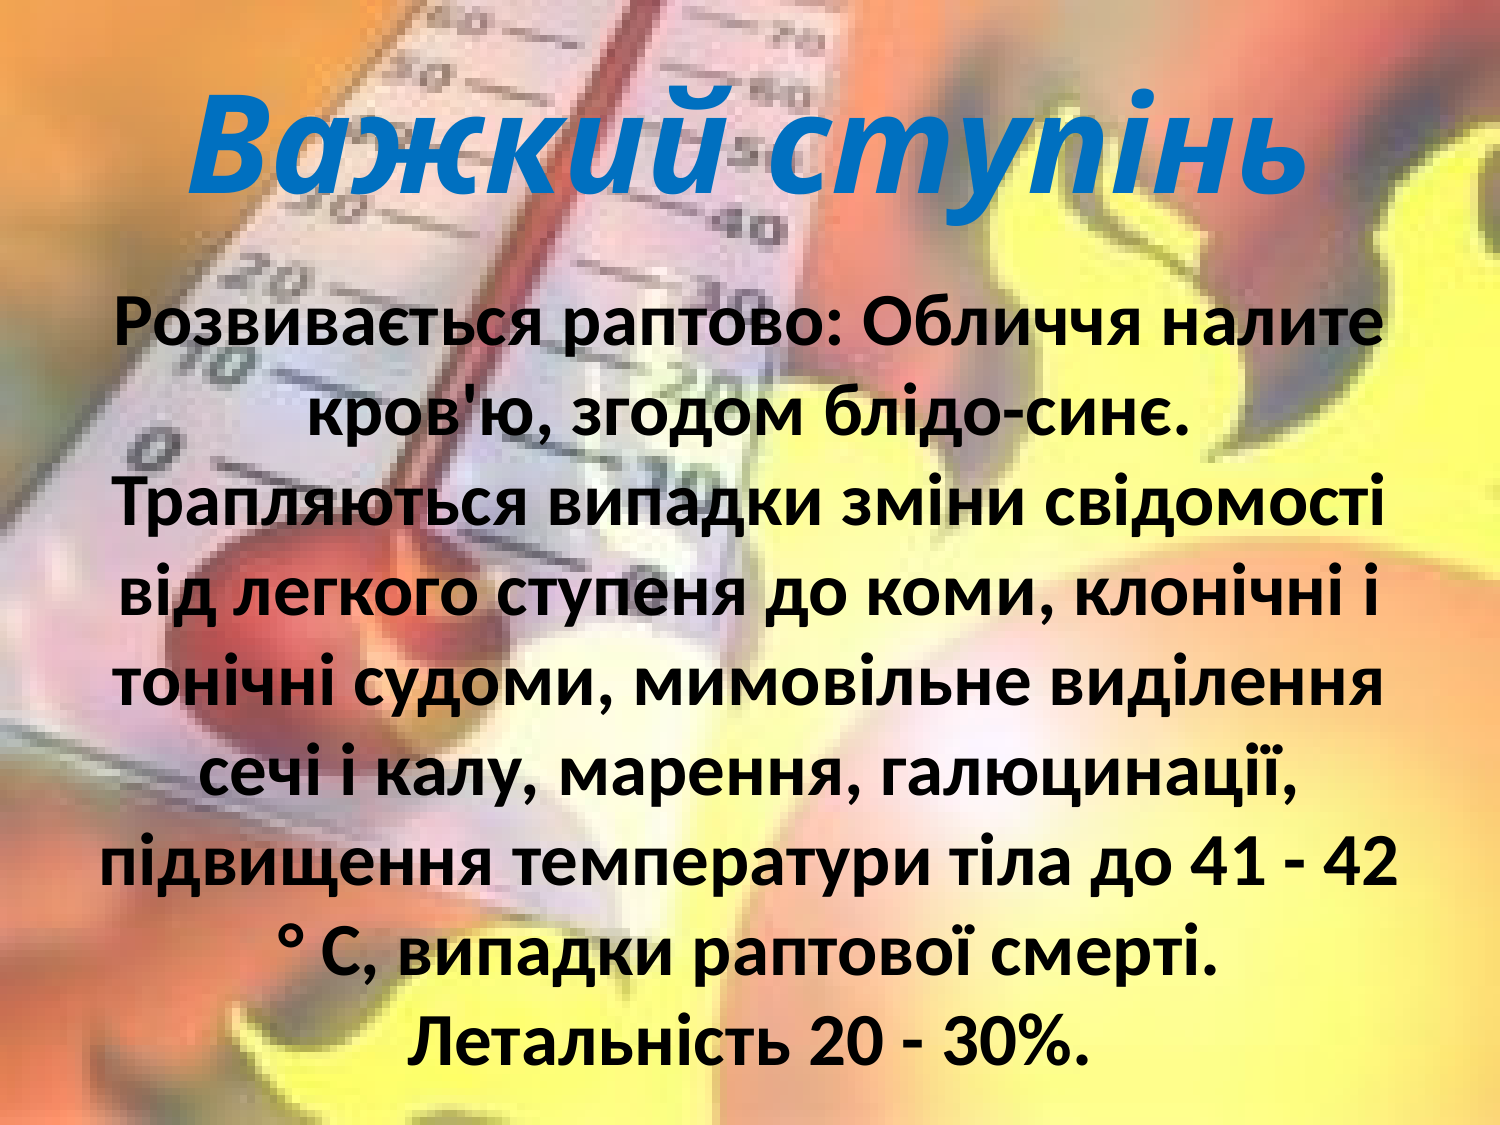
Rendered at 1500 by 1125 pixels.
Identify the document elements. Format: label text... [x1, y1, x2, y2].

list Розвивається раптово: Обличчя налите кров'ю, згодом блідо-синє. Трапляються випадки зміни свідомості від легкого ступеня до коми, клонічні і тонічні судоми, мимовільне виділення сечі і калу, марення, галюцинації, підвищення температури тіла до 41 - 42 ° C, випадки раптової смерті. Летальність 20 - 30%. [75, 262, 1425, 1083]
title Важкий ступінь [75, 45, 1425, 233]
